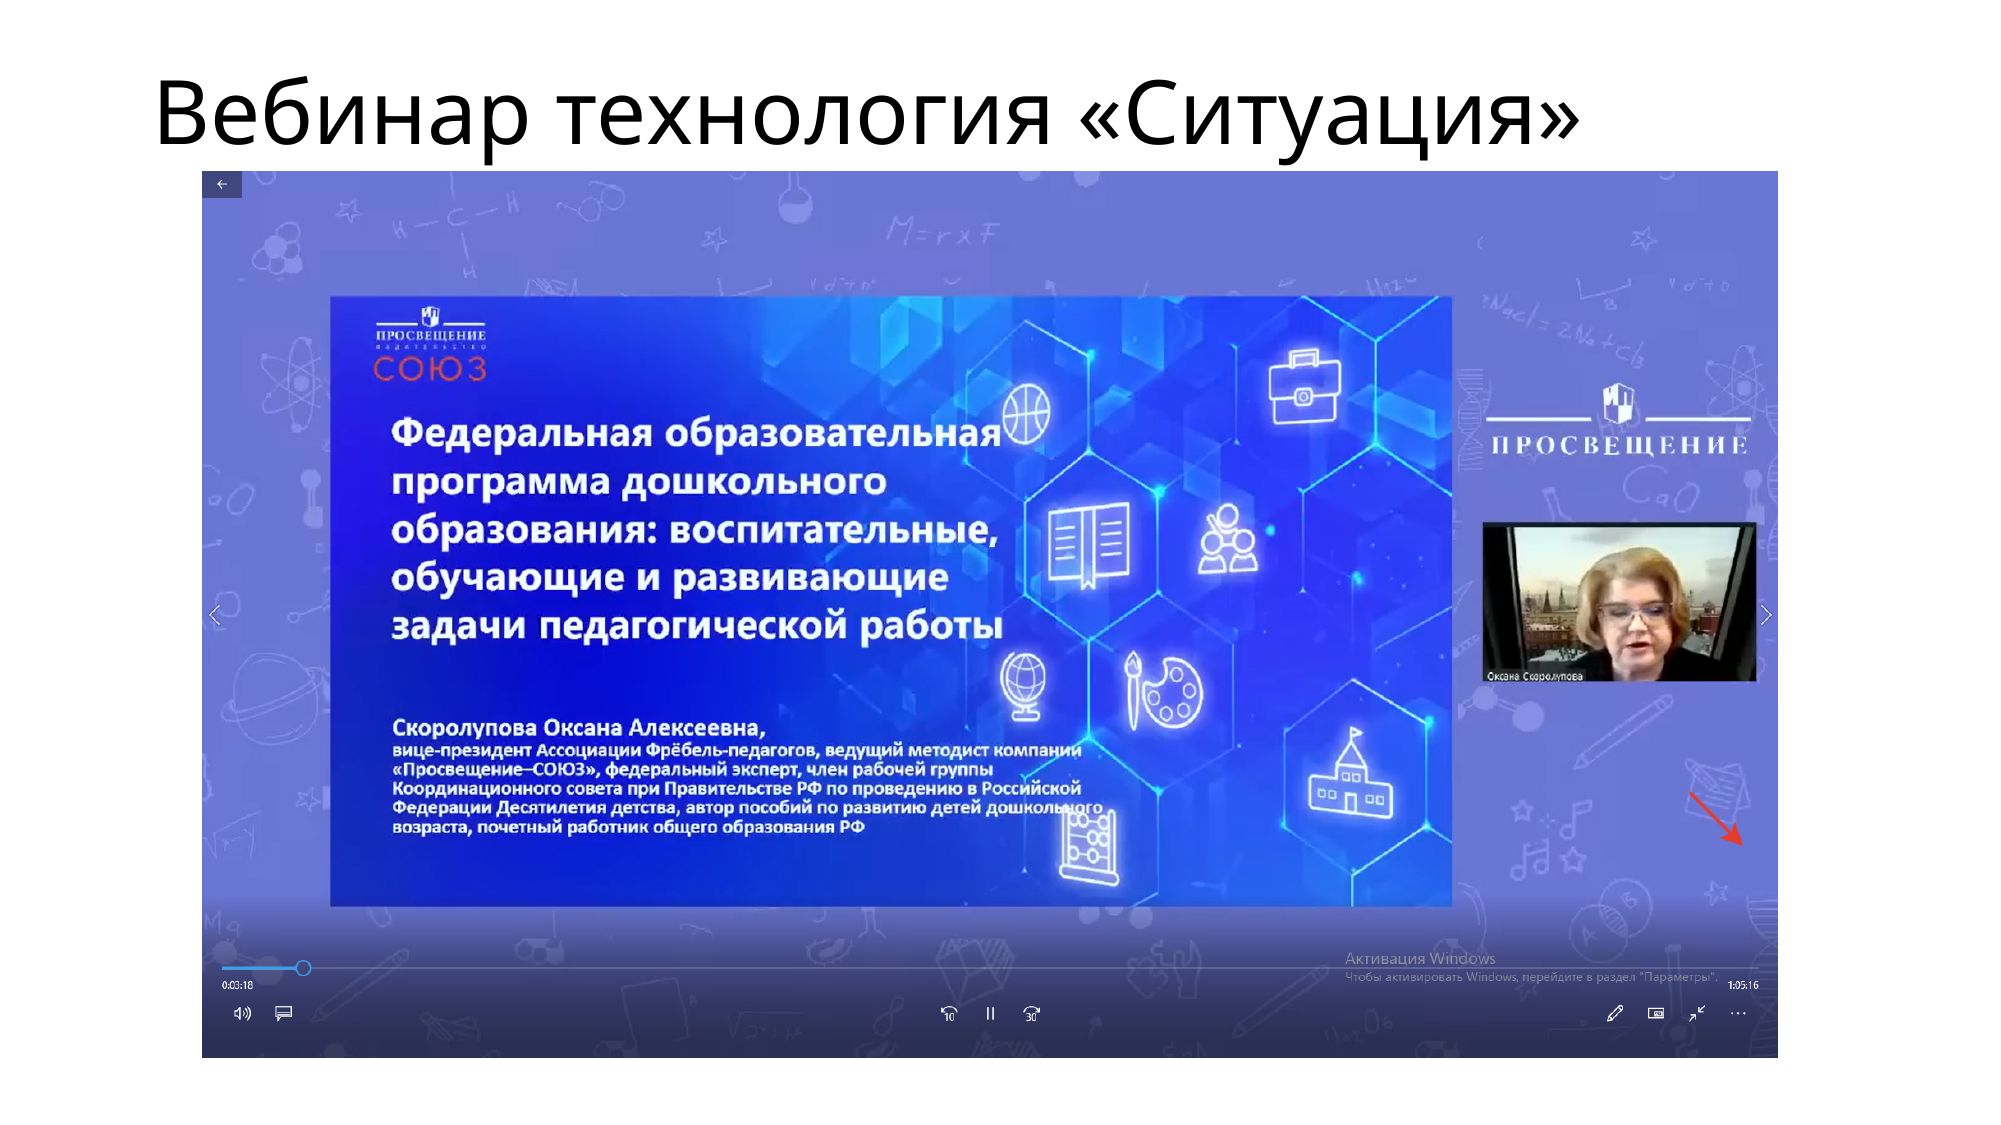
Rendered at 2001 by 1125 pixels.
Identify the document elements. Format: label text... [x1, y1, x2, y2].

title Вебинар технология «Ситуация» [137, 59, 1863, 172]
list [202, 171, 1778, 1058]
